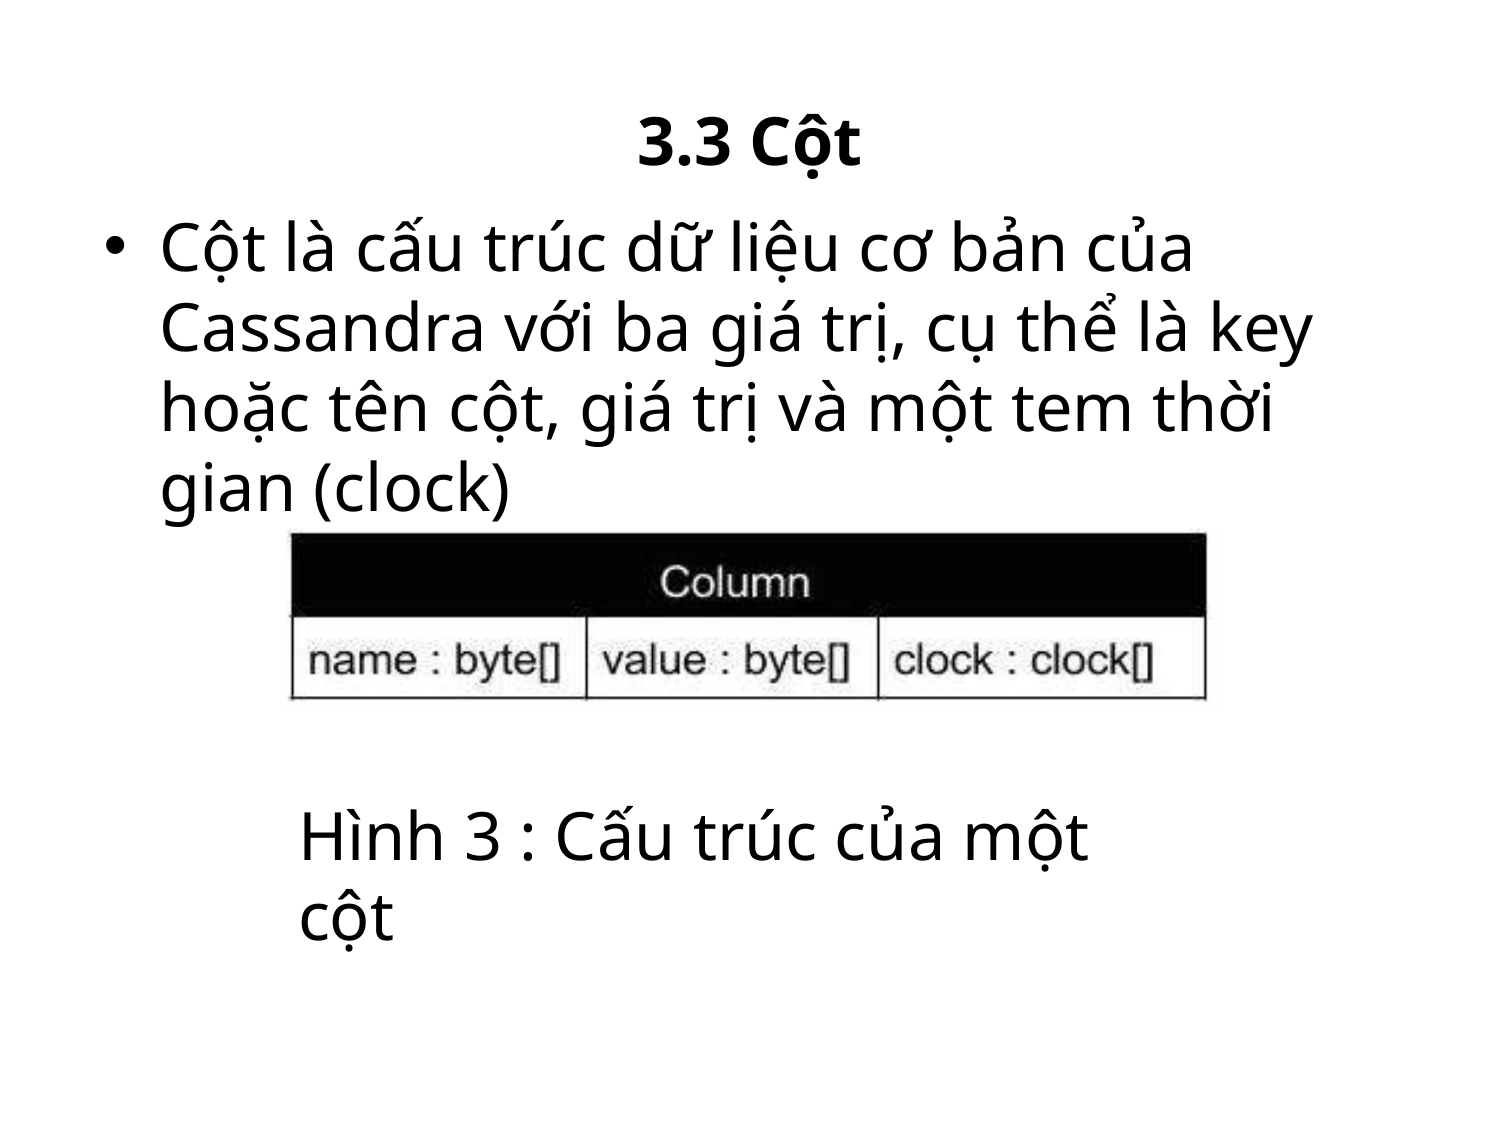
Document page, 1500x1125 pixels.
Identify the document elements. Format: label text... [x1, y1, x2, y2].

list Cột là cấu trúc dữ liệu cơ bản của Cassandra với ba giá trị, cụ thể là key hoặc tên cột, giá trị và một tem thời gian (clock) [88, 196, 1439, 940]
picture [285, 527, 1220, 712]
title 3.3 Cột [75, 45, 1425, 233]
text_box Hình 3 : Cấu trúc của một cột [283, 786, 1217, 1041]
